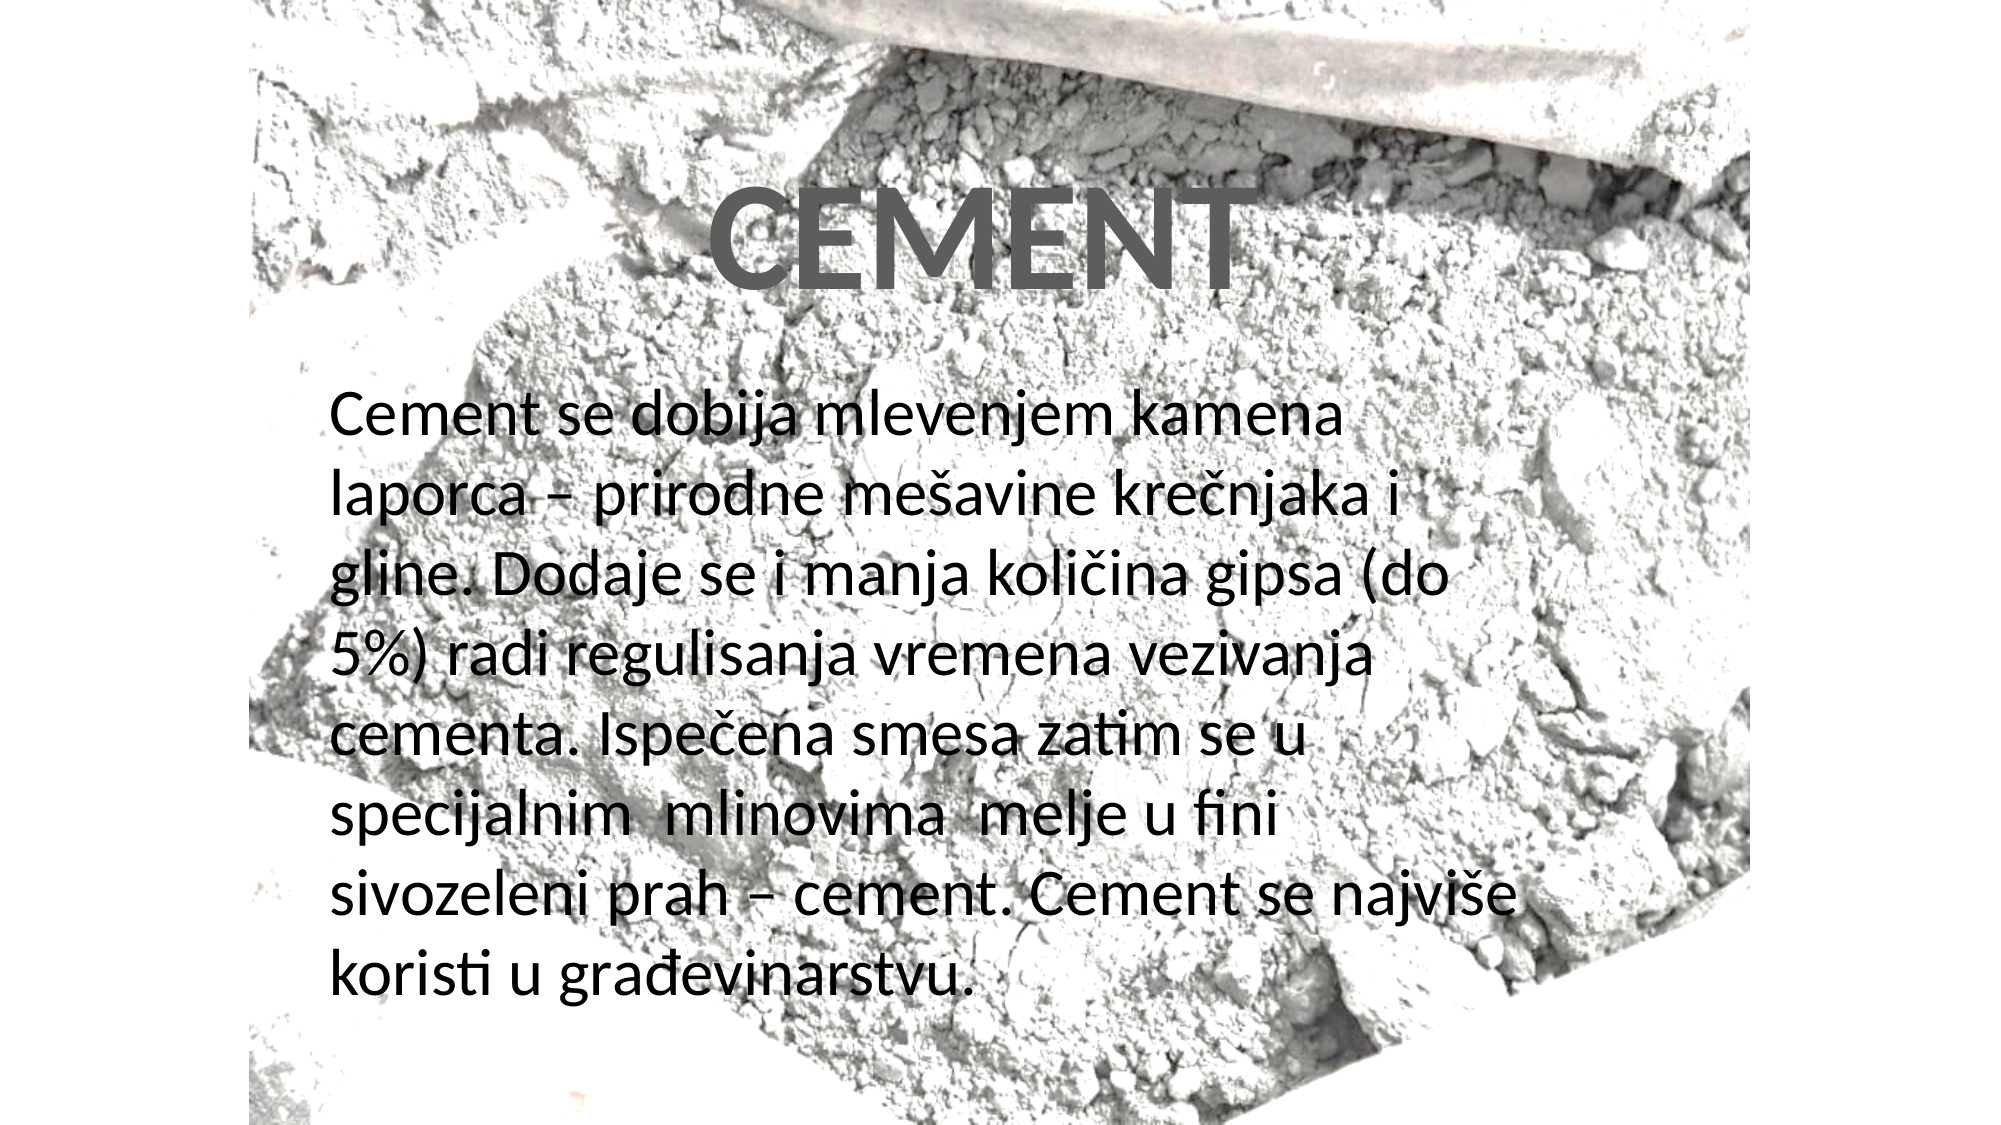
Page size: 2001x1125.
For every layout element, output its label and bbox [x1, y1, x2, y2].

picture [249, 0, 1750, 1125]
